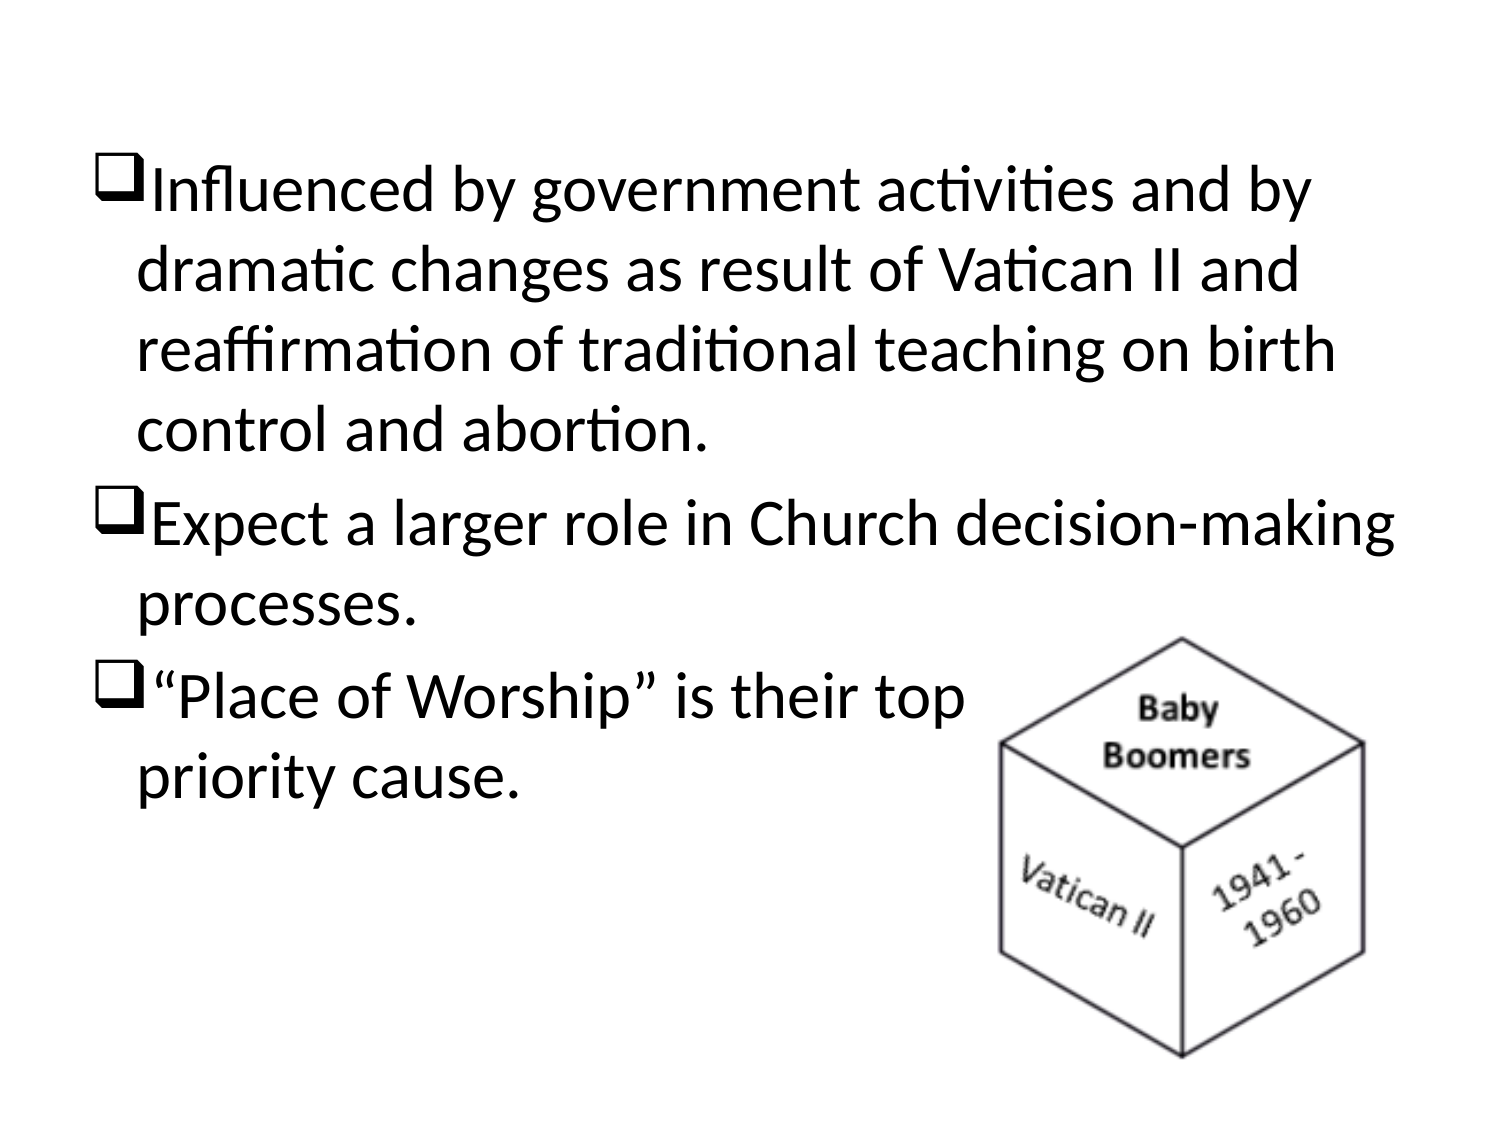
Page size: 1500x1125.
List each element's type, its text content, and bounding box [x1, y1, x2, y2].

picture [987, 621, 1380, 1065]
list Influenced by government activities and by dramatic changes as result of Vatican II and reaffirmation of traditional teaching on birth control and abortion. Expect a larger role in Church decision-making processes. “Place of Worship” is their top priority cause. [75, 137, 1425, 888]
